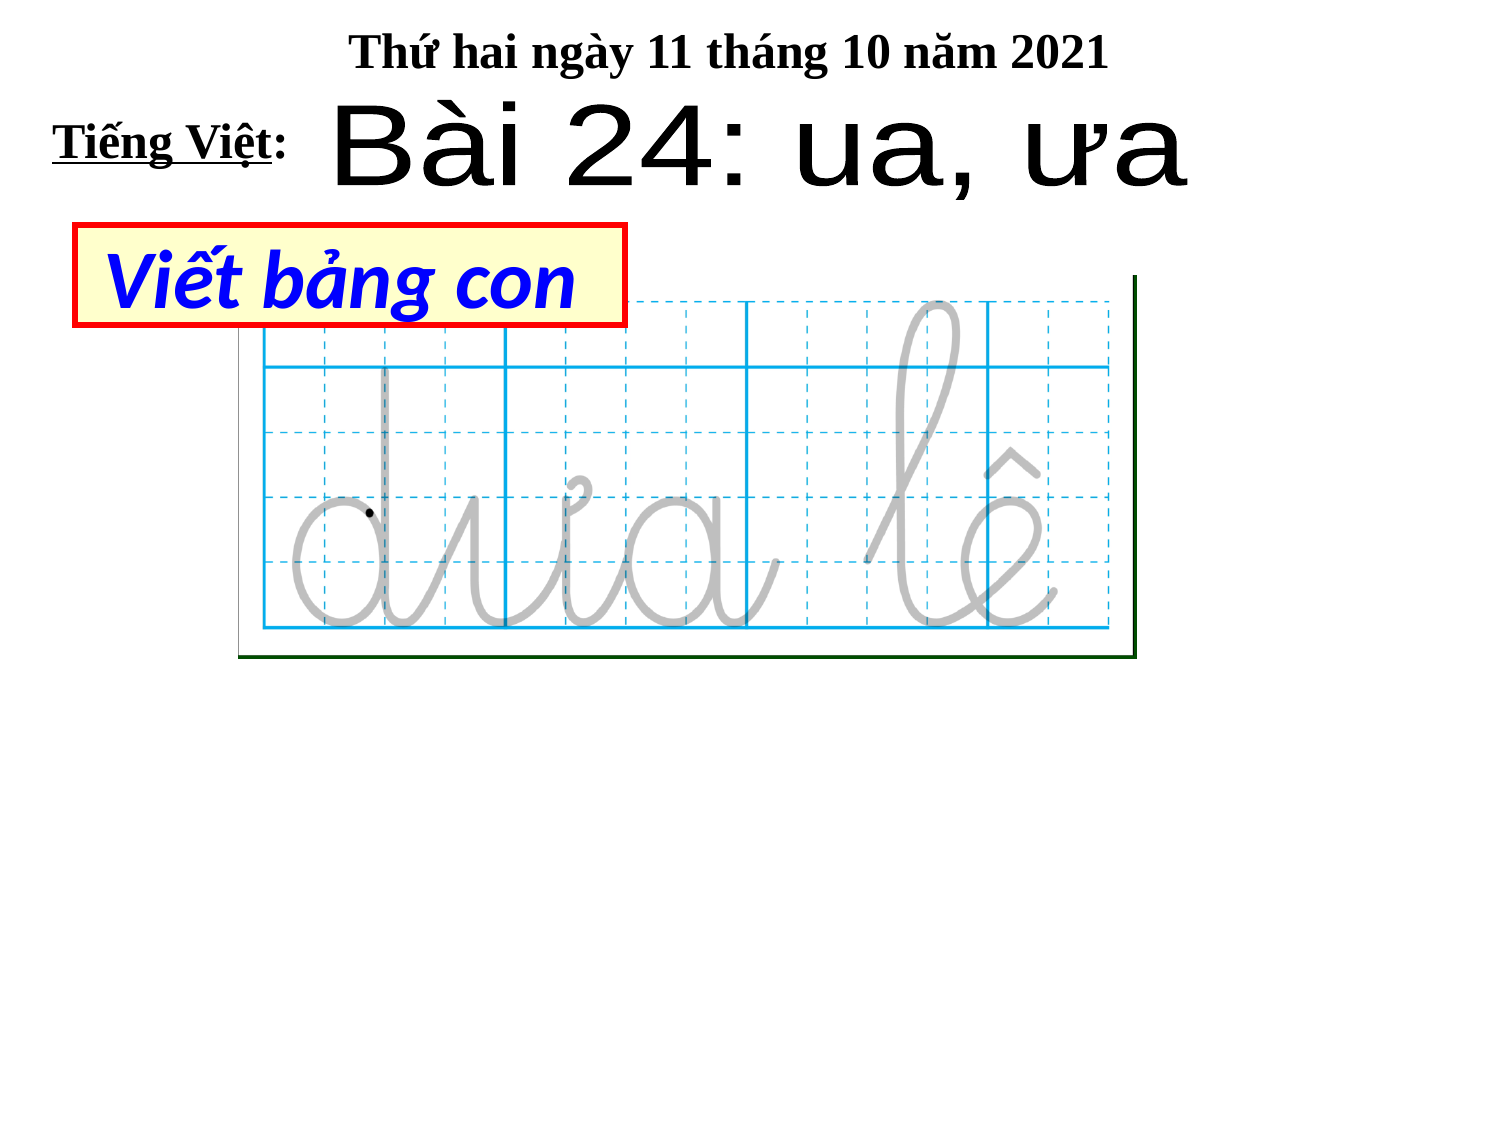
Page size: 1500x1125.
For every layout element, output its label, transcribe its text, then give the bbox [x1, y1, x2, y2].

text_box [237, 274, 1138, 660]
text_box Viết bảng con [75, 224, 625, 325]
text_box Tiếng Việt: [41, 103, 363, 175]
text_box Thứ hai ngày 11 tháng 10 năm 2021 [337, 12, 1263, 84]
